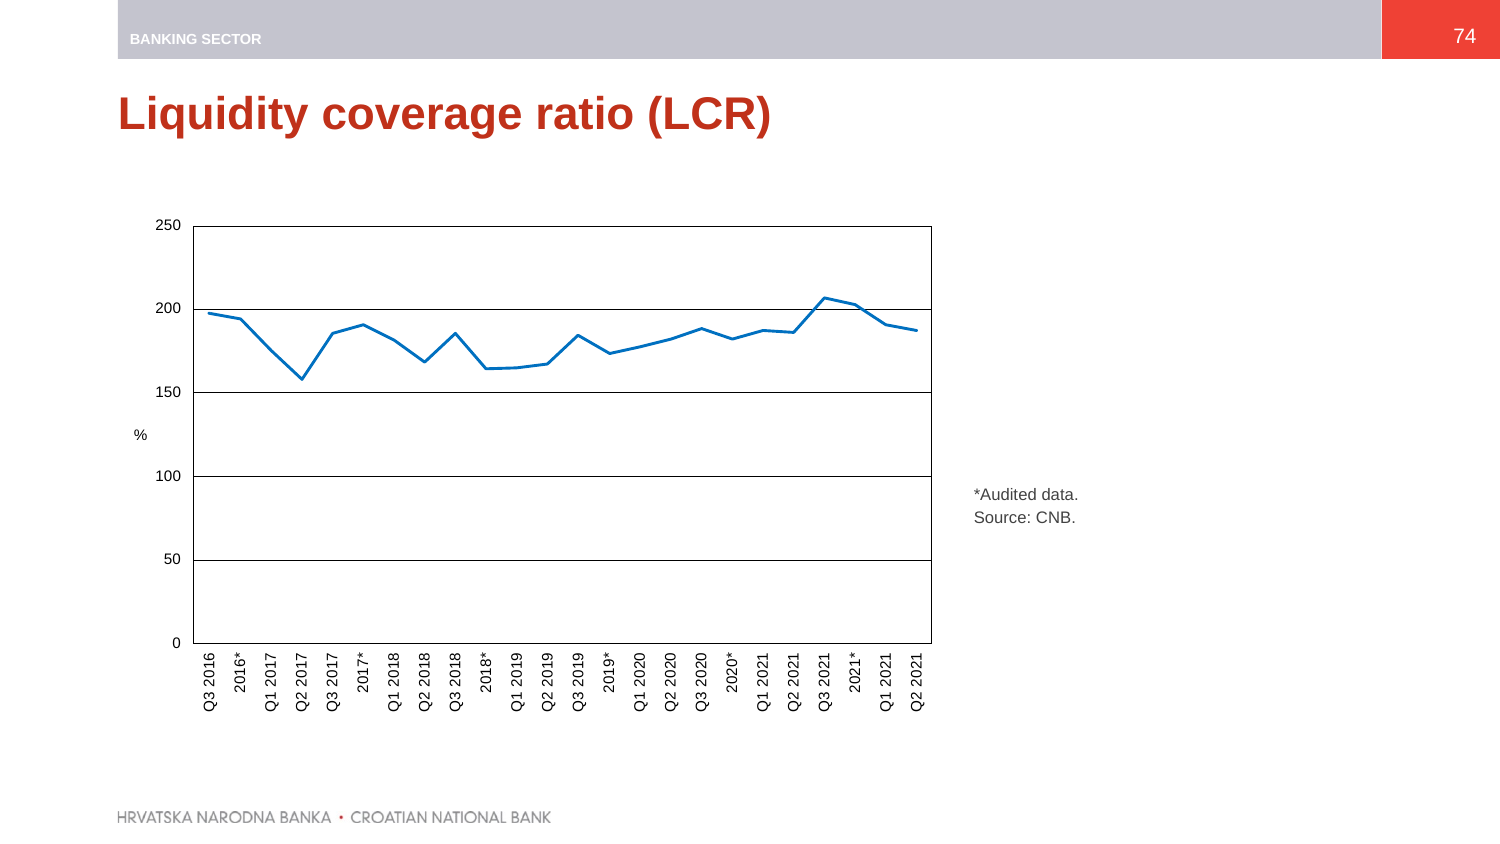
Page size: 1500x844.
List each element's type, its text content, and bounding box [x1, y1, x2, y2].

picture [117, 811, 551, 823]
footer BANKING SECTOR [117, 0, 1382, 59]
slide_number 74 [1382, 0, 1477, 59]
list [127, 205, 943, 740]
list *Audited data. Source: CNB. [973, 266, 1397, 742]
title Liquidity coverage ratio (LCR) [117, 87, 1382, 141]
